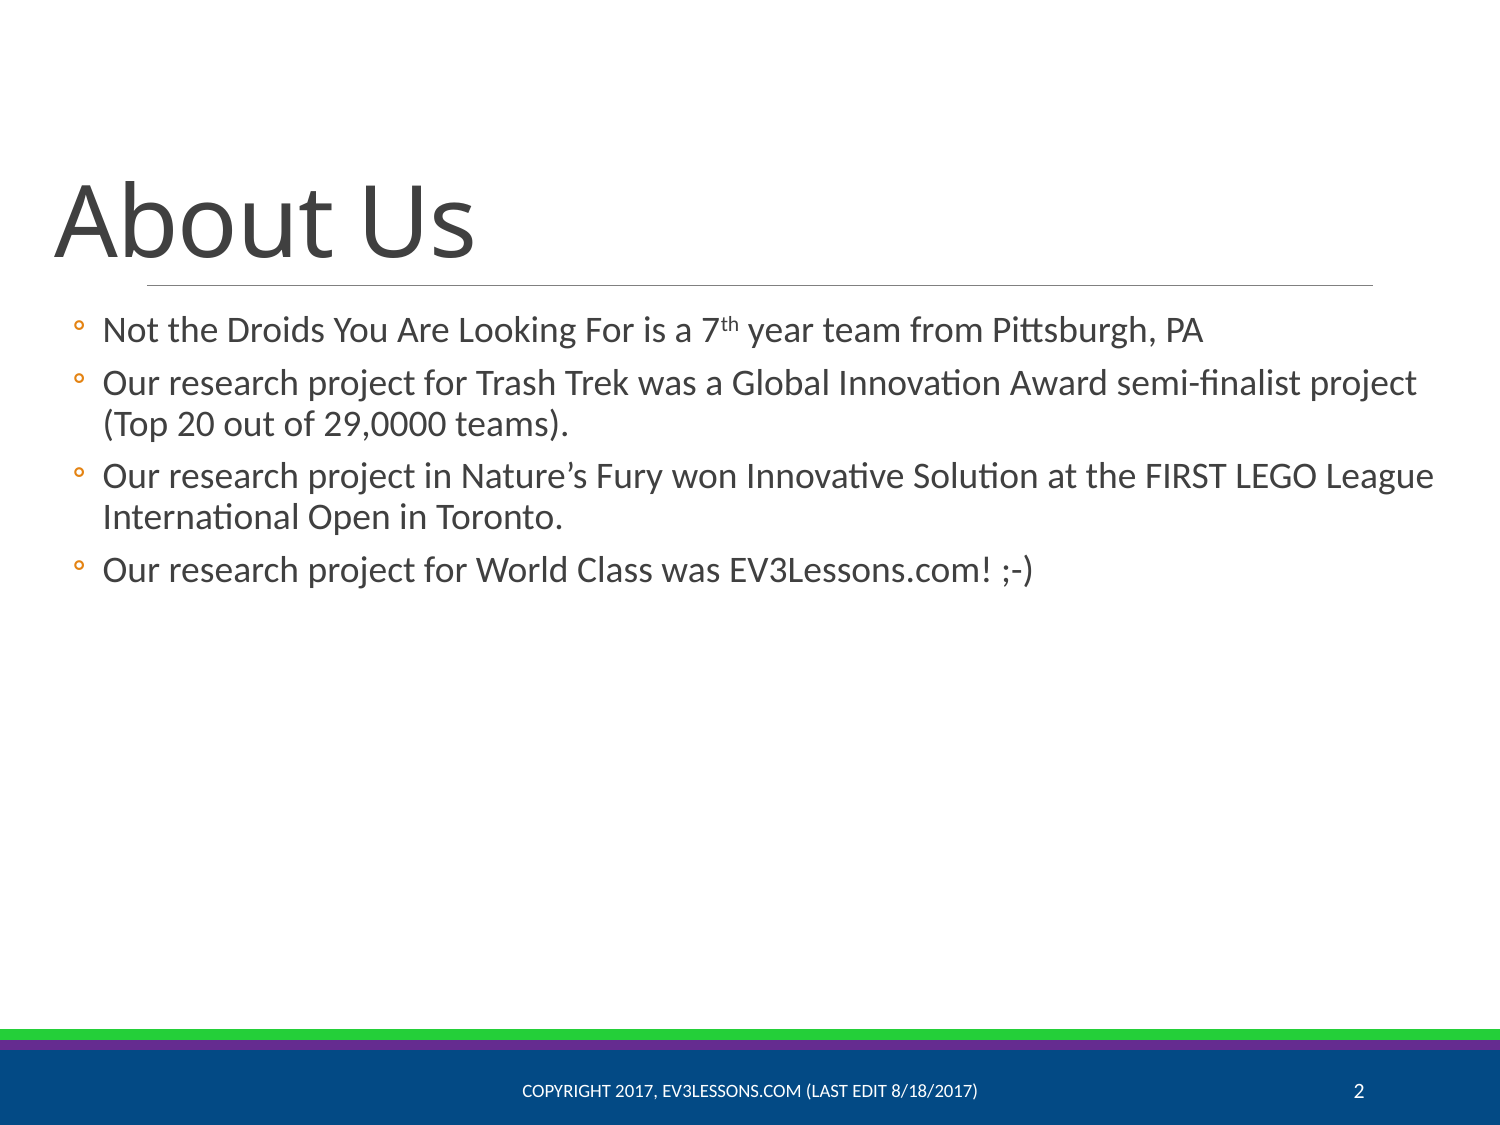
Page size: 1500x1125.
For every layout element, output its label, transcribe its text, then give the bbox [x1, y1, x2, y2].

slide_number 2 [1218, 1059, 1380, 1120]
list Not the Droids You Are Looking For is a 7th year team from Pittsburgh, PA Our research project for Trash Trek was a Global Innovation Award semi-finalist project (Top 20 out of 29,0000 teams). Our research project in Nature’s Fury won Innovative Solution at the FIRST LEGO League International Open in Toronto. Our research project for World Class was EV3Lessons.com! ;-) [39, 302, 1464, 963]
title About Us [39, 47, 1464, 285]
footer Copyright 2017, EV3Lessons.com (Last Edit 8/18/2017) [453, 1059, 1047, 1120]
